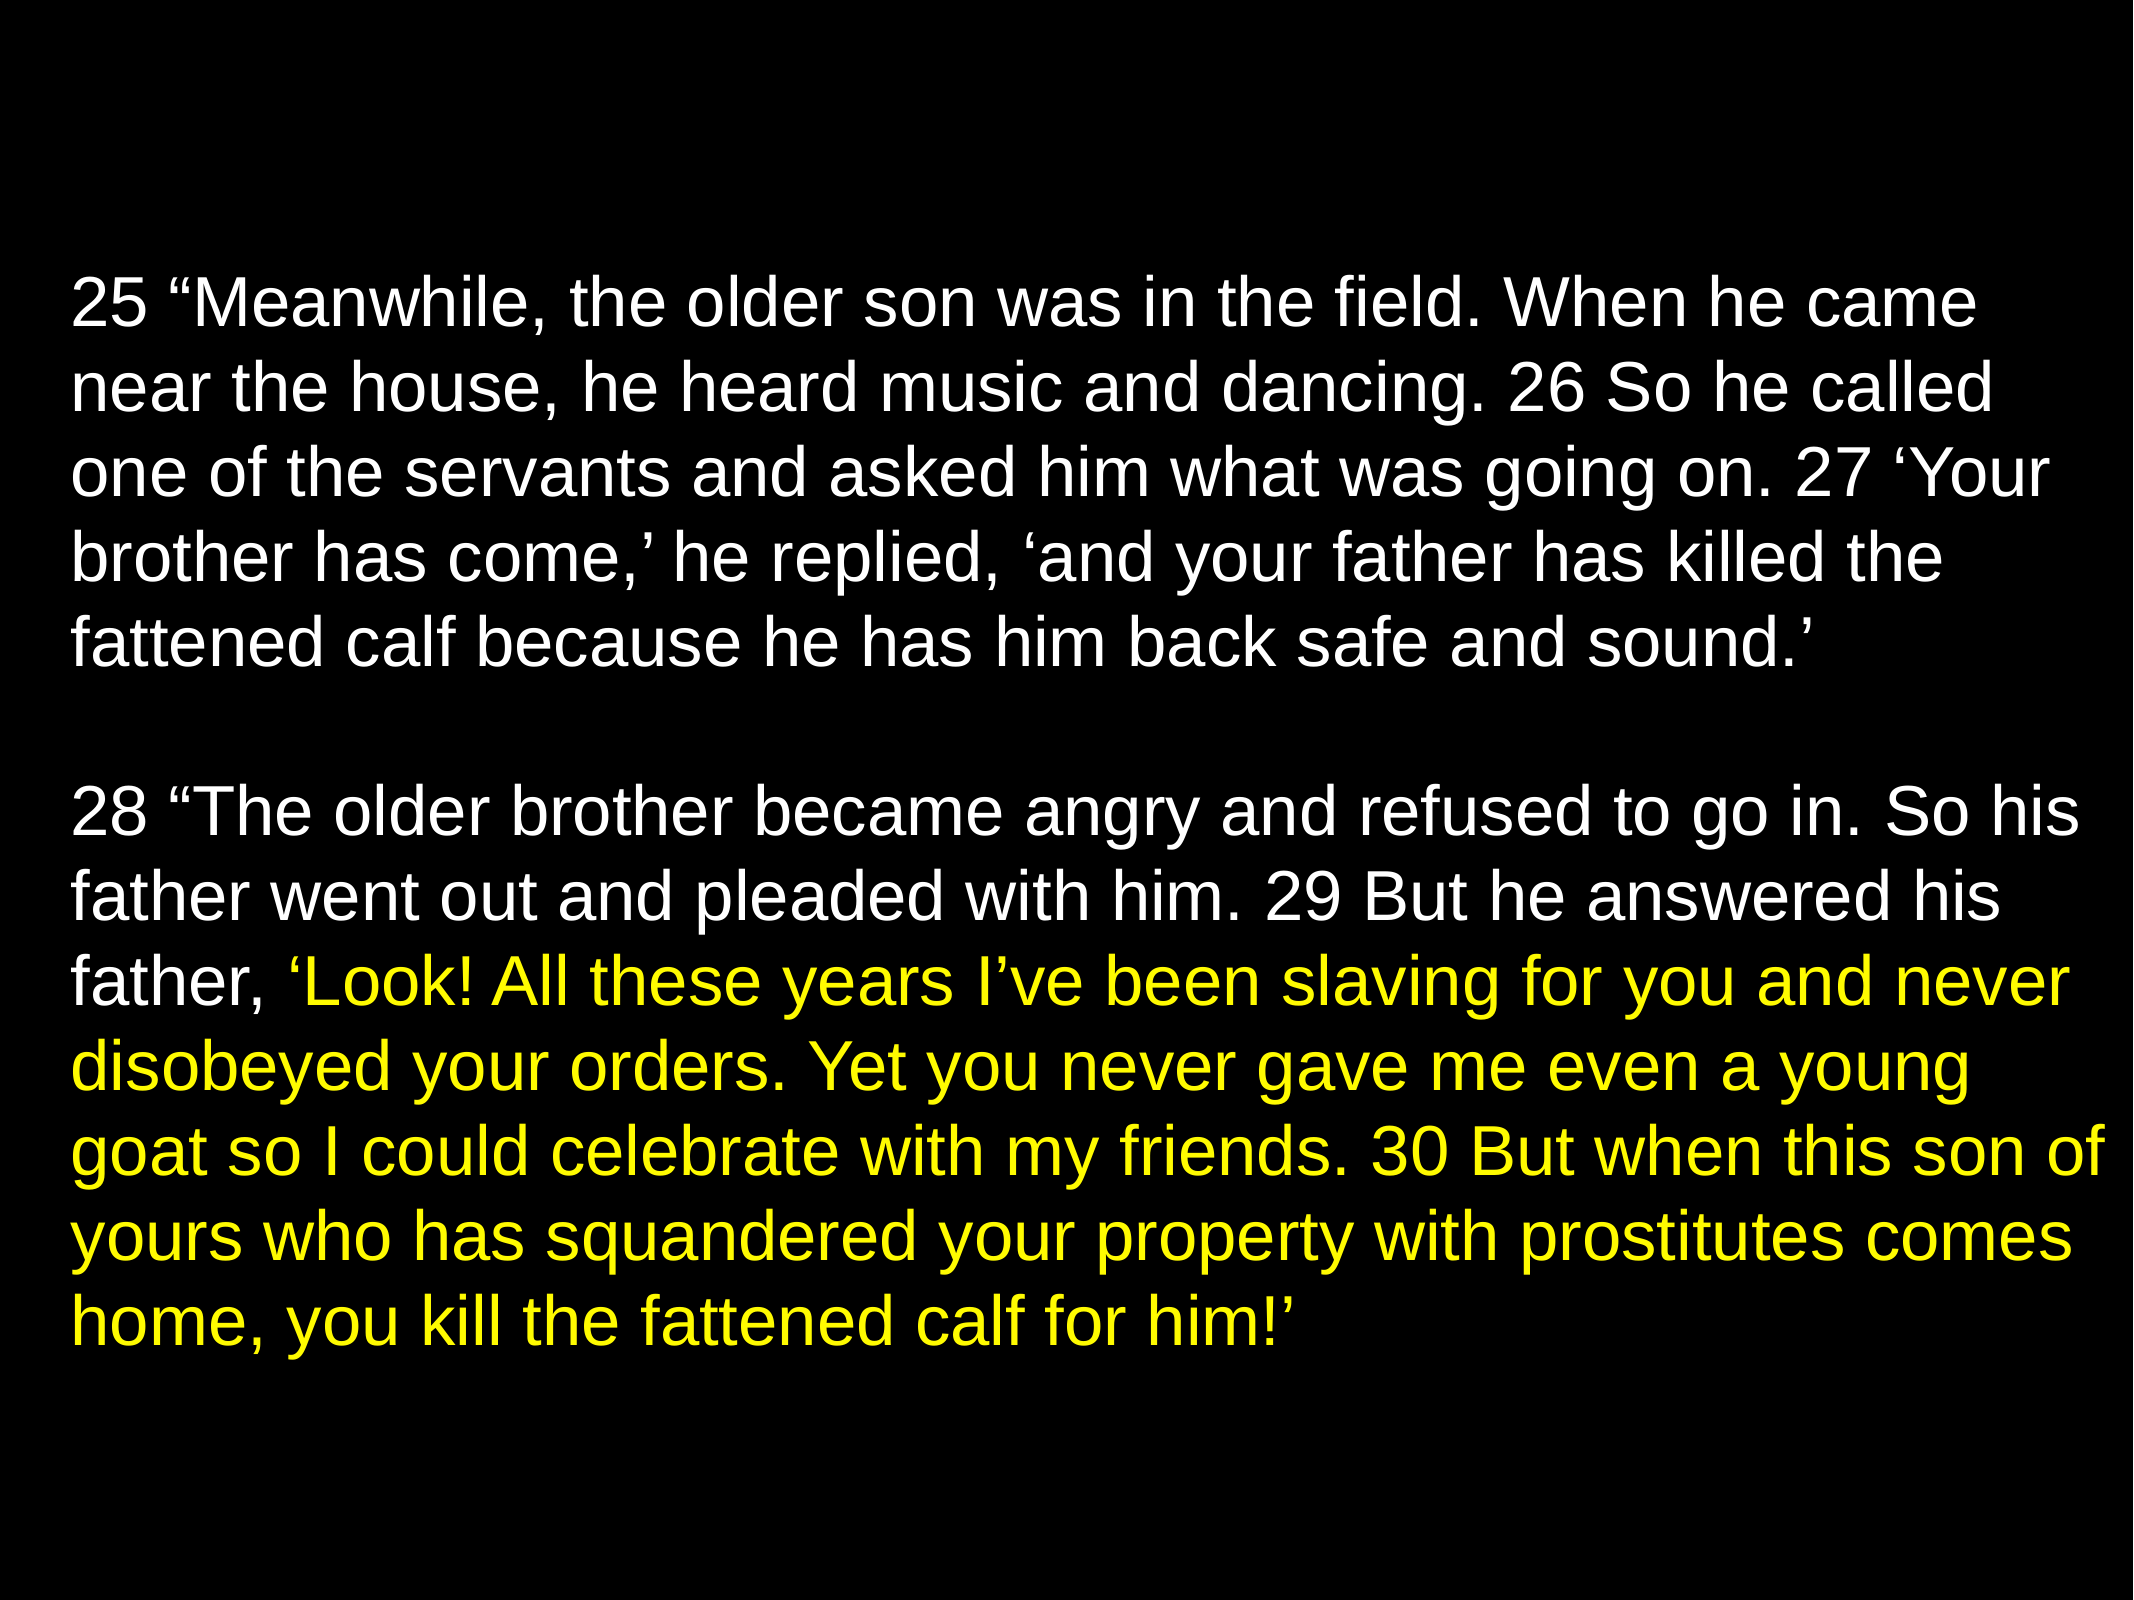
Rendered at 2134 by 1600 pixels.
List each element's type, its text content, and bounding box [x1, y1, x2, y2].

text_box 25 “Meanwhile, the older son was in the field. When he came near the house, he heard music and dancing. 26 So he called one of the servants and asked him what was going on. 27 ‘Your brother has come,’ he replied, ‘and your father has killed the fattened calf because he has him back safe and sound.’ 28 “The older brother became angry and refused to go in. So his father went out and pleaded with him. 29 But he answered his father, ‘Look! All these years I’ve been slaving for you and never disobeyed your orders. Yet you never gave me even a young goat so I could celebrate with my friends. 30 But when this son of yours who has squandered your property with prostitutes comes home, you kill the fattened calf for him!’ [70, 255, 2125, 1445]
